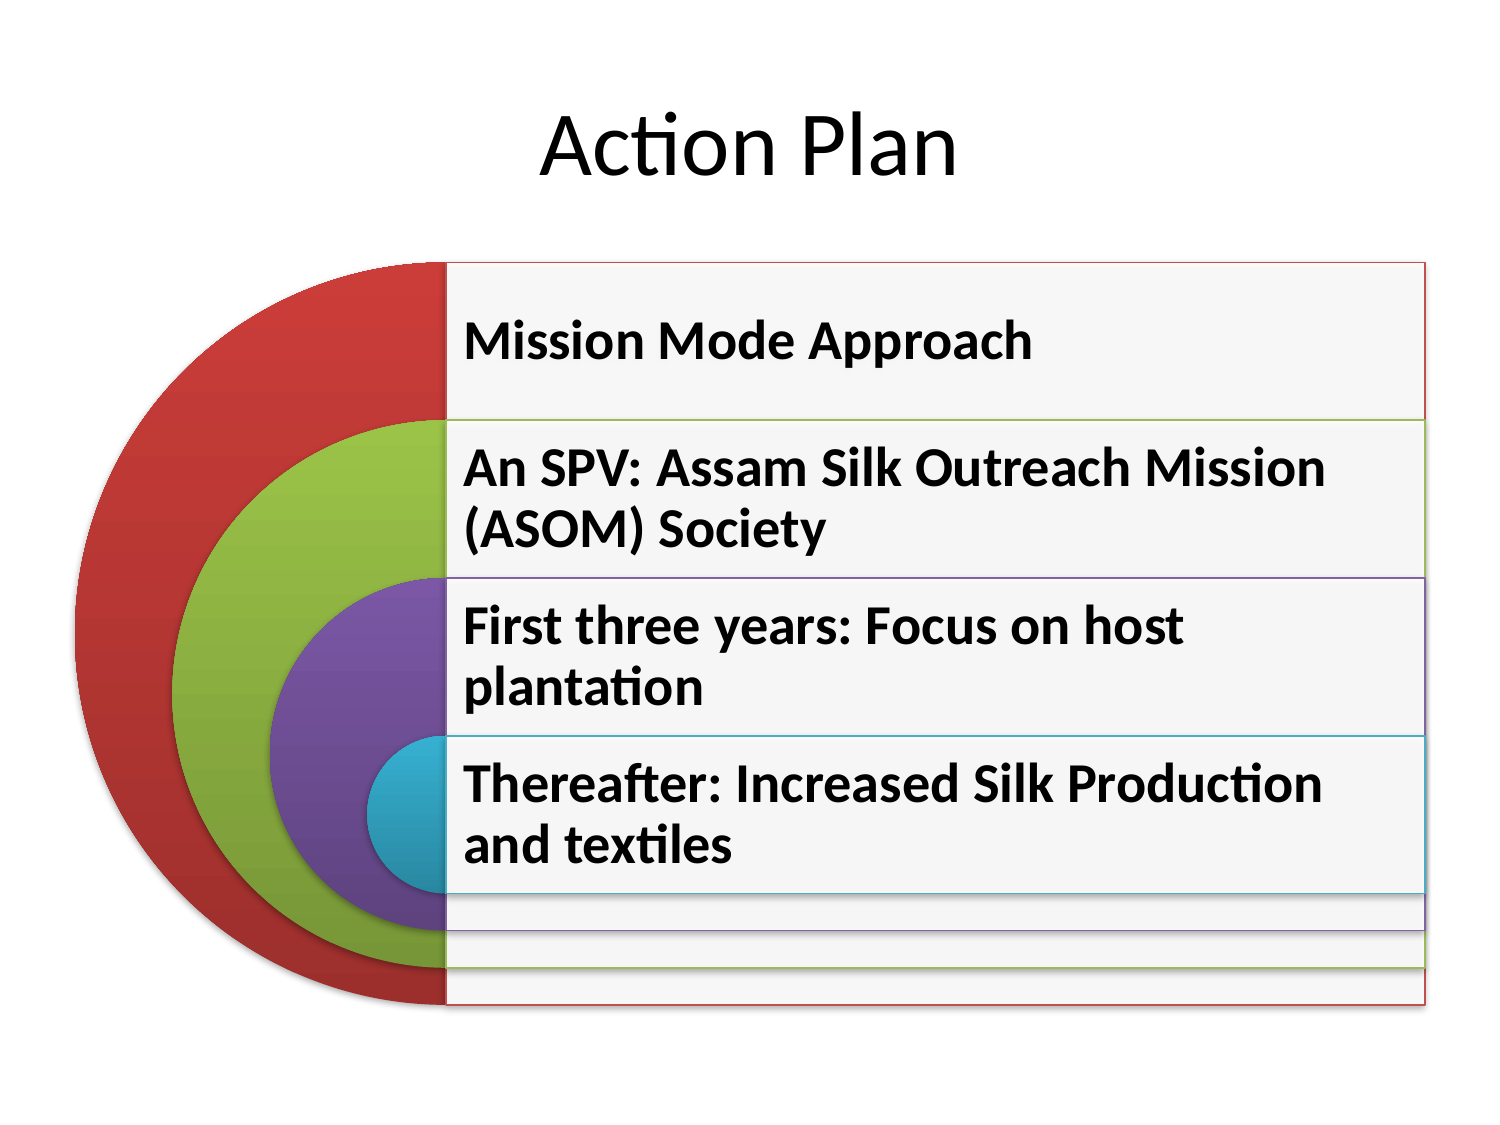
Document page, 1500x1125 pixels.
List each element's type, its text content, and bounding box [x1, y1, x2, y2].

title Action Plan [75, 45, 1425, 233]
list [74, 262, 1426, 1006]
